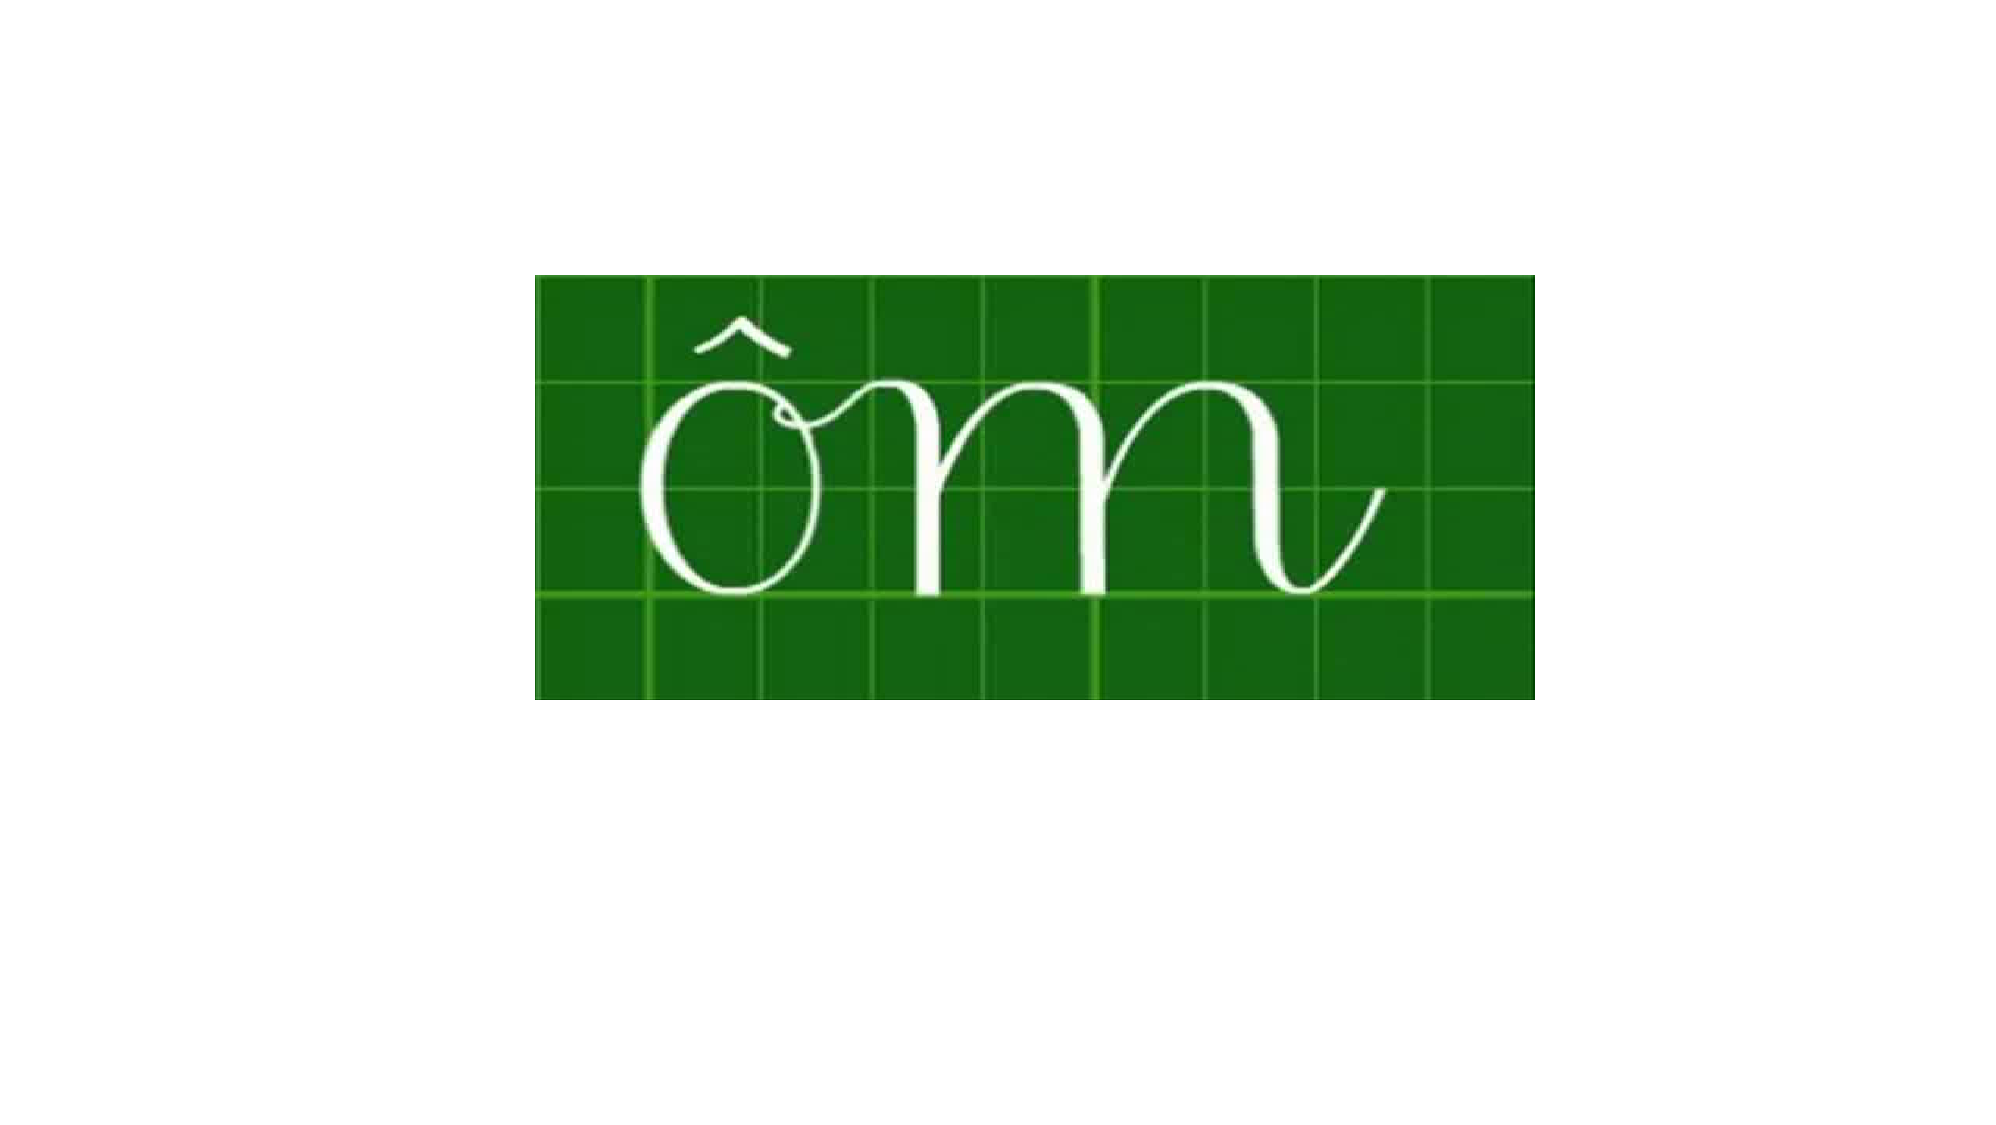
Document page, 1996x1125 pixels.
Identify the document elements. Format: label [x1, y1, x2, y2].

text_box [534, 274, 1536, 701]
